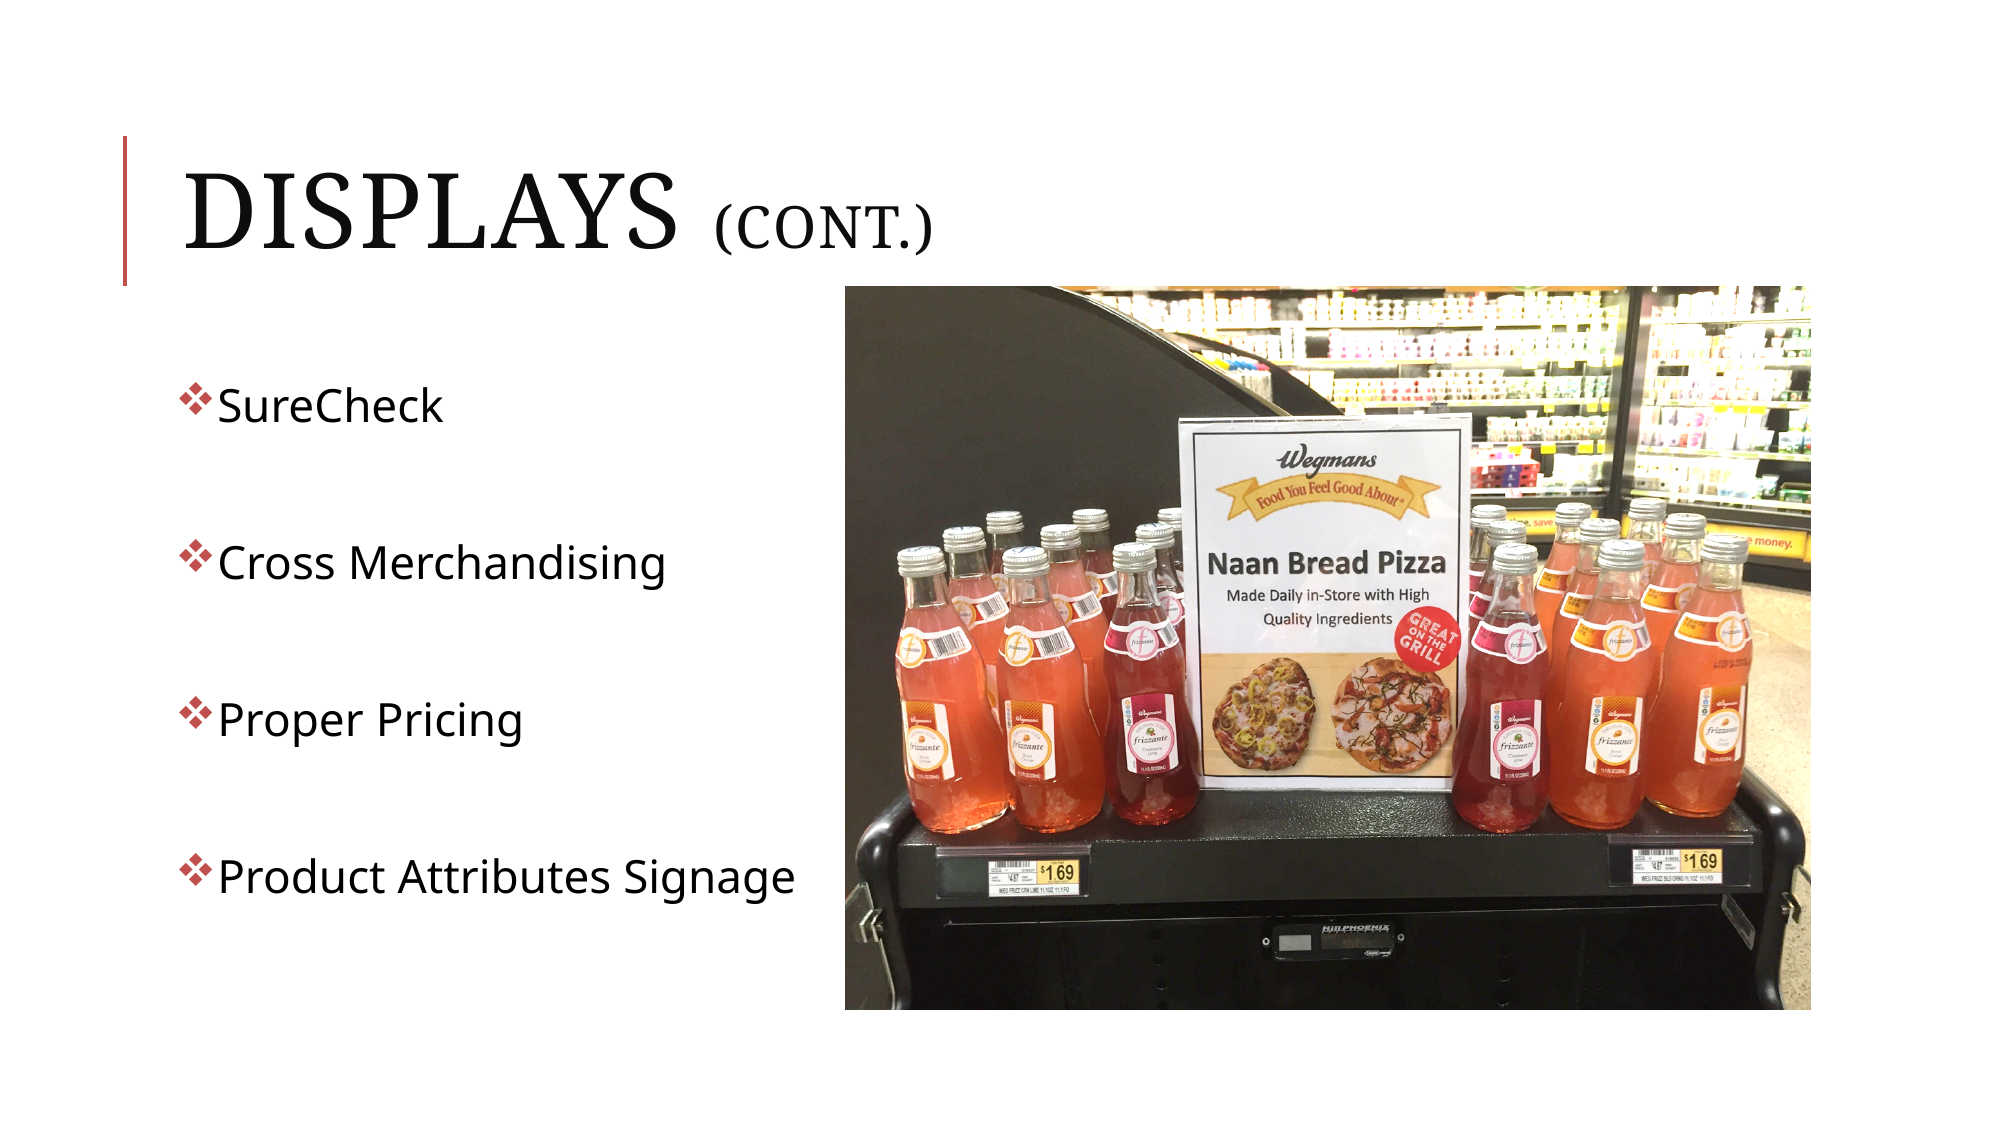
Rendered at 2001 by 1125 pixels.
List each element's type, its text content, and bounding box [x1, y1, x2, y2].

list SureCheck Cross Merchandising Proper Pricing Product Attributes Signage [168, 375, 1763, 1035]
picture [845, 286, 1811, 1011]
title Displays (cont.) [168, 96, 1763, 342]
